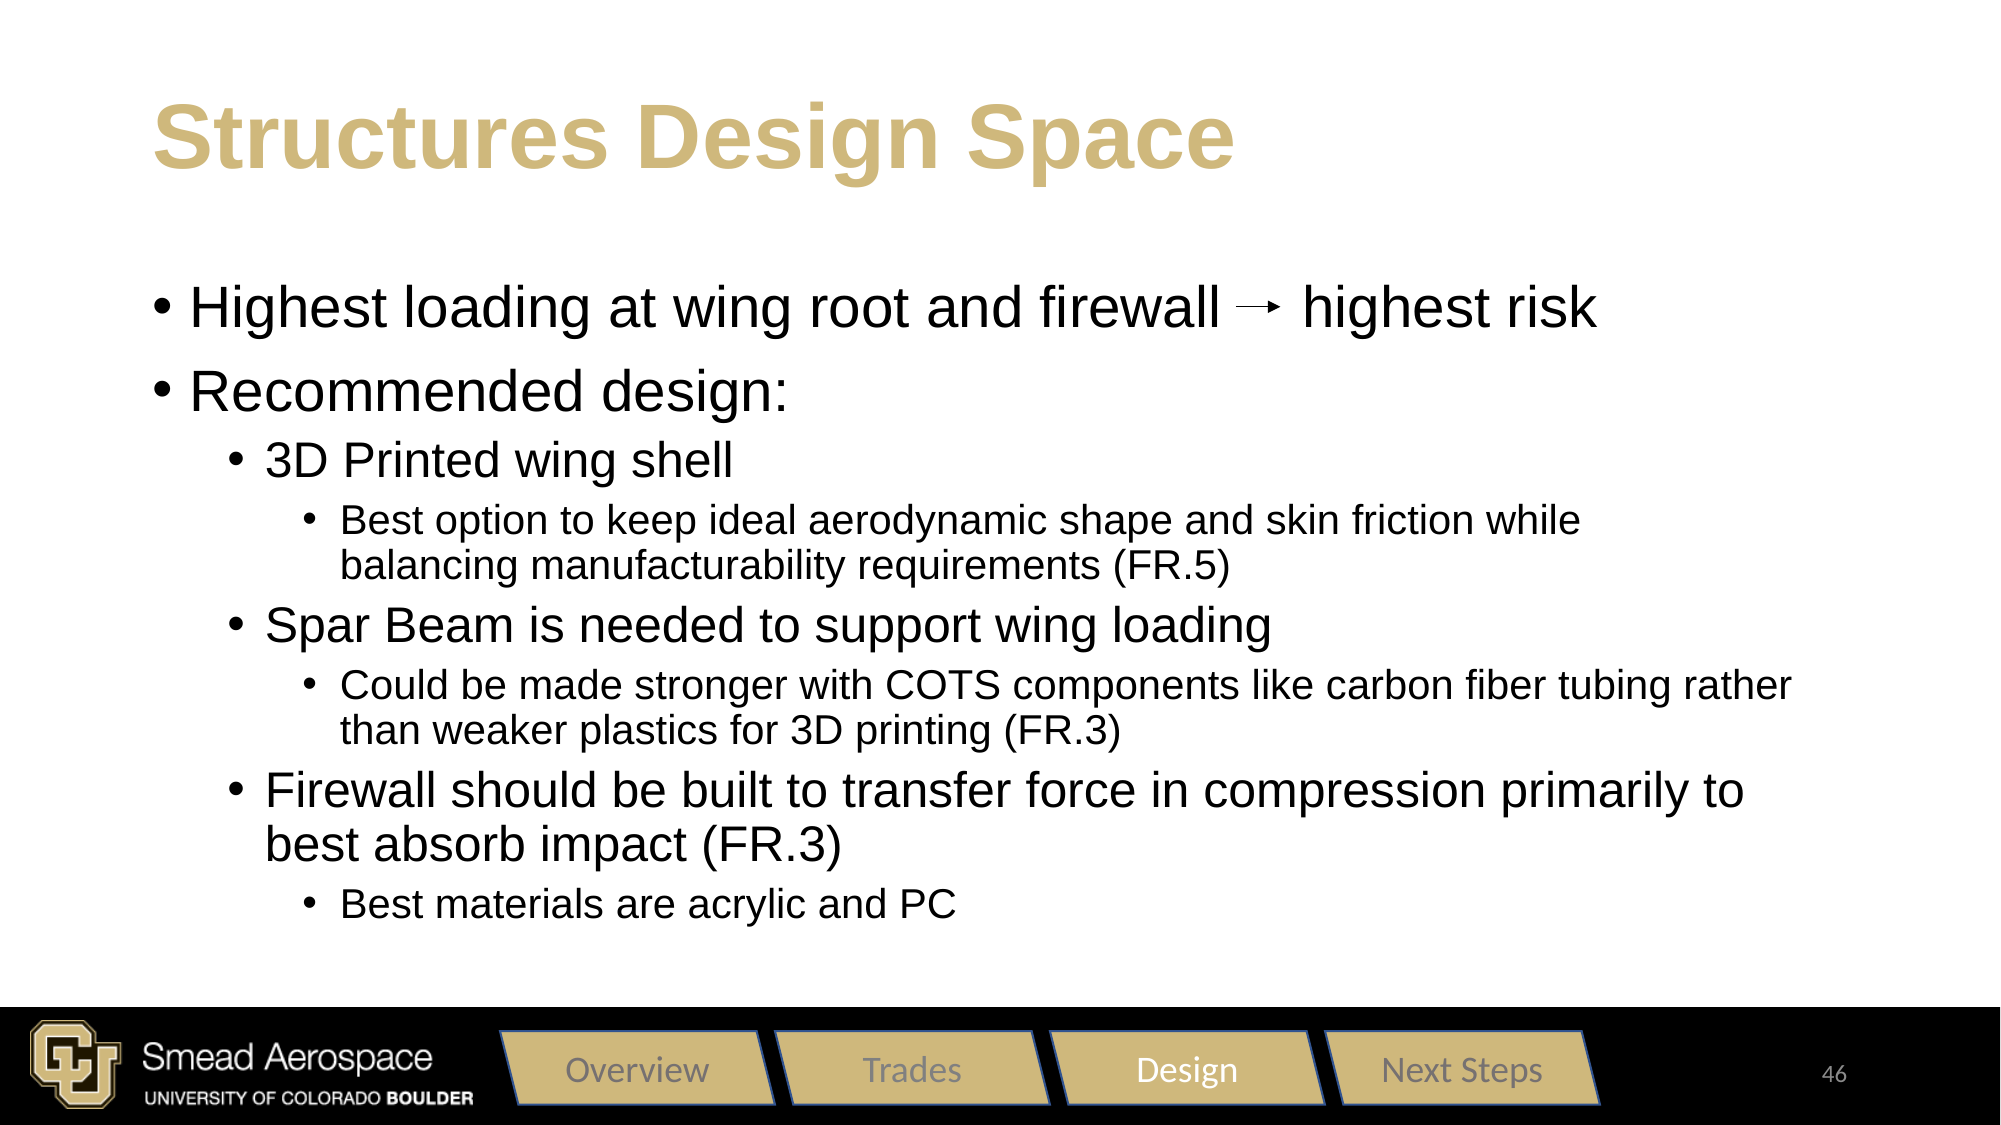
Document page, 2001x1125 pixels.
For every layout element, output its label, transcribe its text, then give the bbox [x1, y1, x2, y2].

slide_number 46 [1586, 1042, 1863, 1103]
text_box Next Steps [1323, 1030, 1602, 1106]
title Structures Design Space [137, 30, 1863, 248]
text_box Overview [498, 1030, 777, 1106]
text_box Design [1048, 1030, 1327, 1106]
list Highest loading at wing root and firewall highest risk Recommended design: 3D Printed wing shell Best option to keep ideal aerodynamic shape and skin friction while balancing manufacturability requirements (FR.5) Spar Beam is needed to support wing loading Could be made stronger with COTS components like carbon fiber tubing rather than weaker plastics for 3D printing (FR.3) Firewall should be built to transfer force in compression primarily to best absorb impact (FR.3) Best materials are acrylic and PC [137, 269, 1863, 984]
picture [30, 1020, 473, 1109]
text_box Trades [773, 1030, 1052, 1106]
